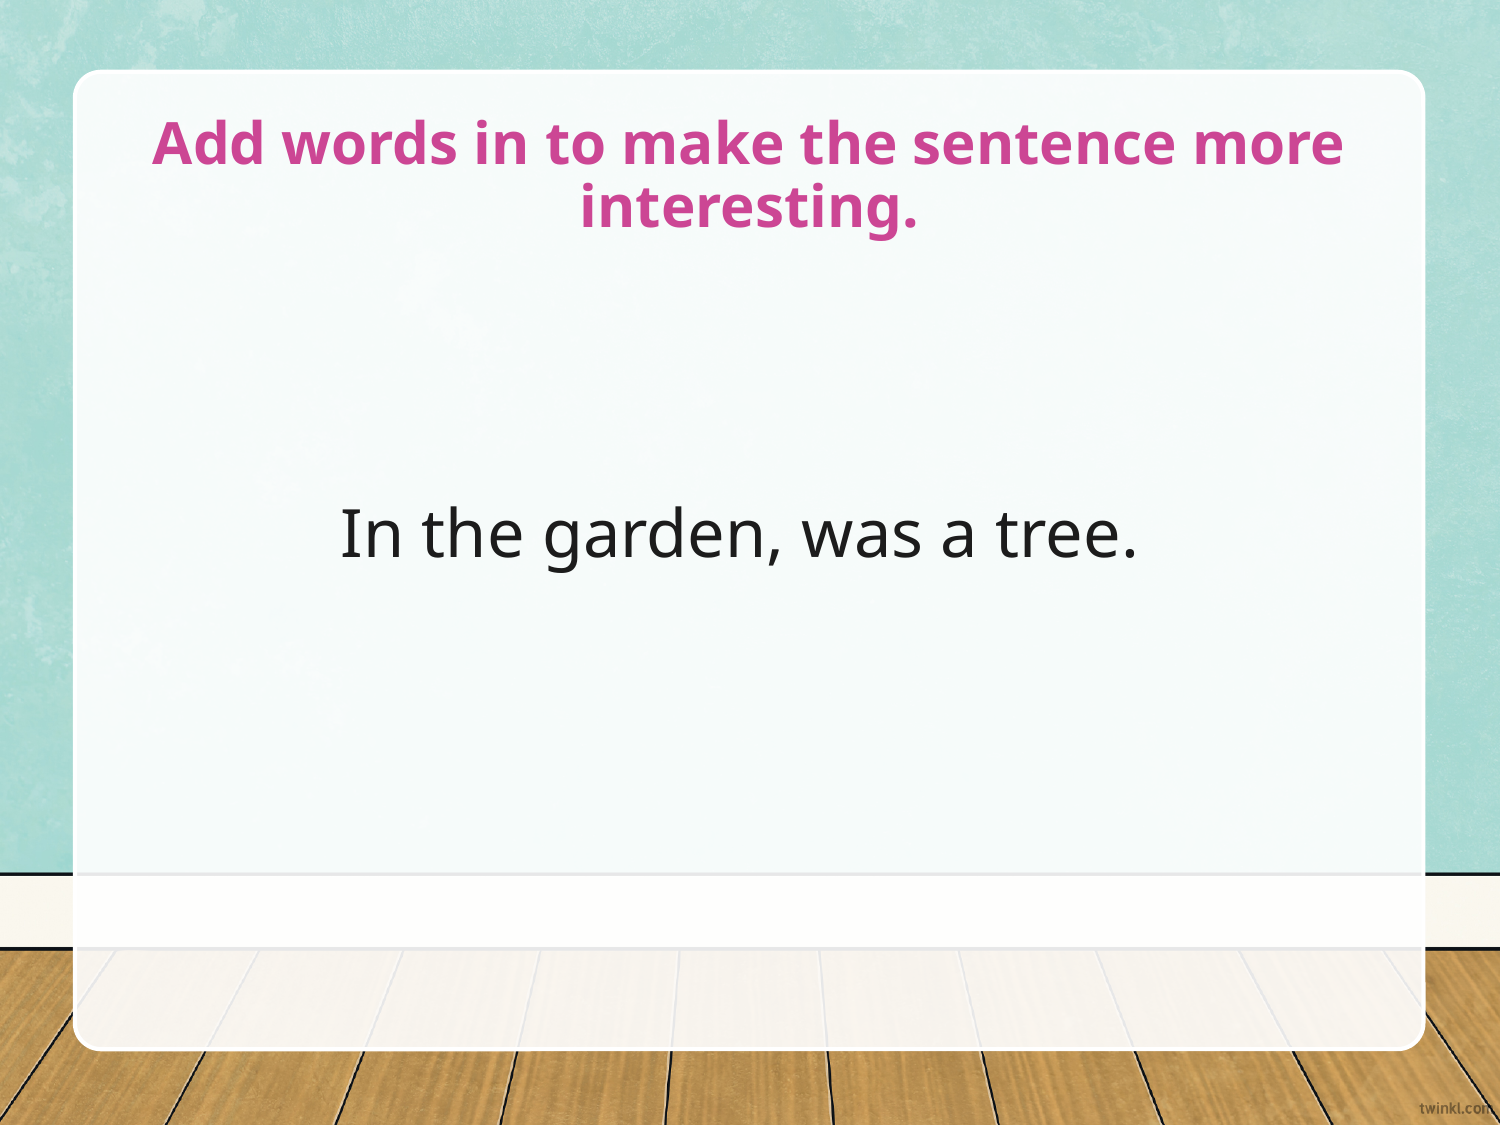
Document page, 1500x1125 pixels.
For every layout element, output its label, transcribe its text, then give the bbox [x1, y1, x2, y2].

picture [0, 0, 1500, 1125]
title Add words in to make the sentence more interesting. [73, 93, 1426, 260]
text_box In the garden, was a tree. [123, 490, 1376, 571]
